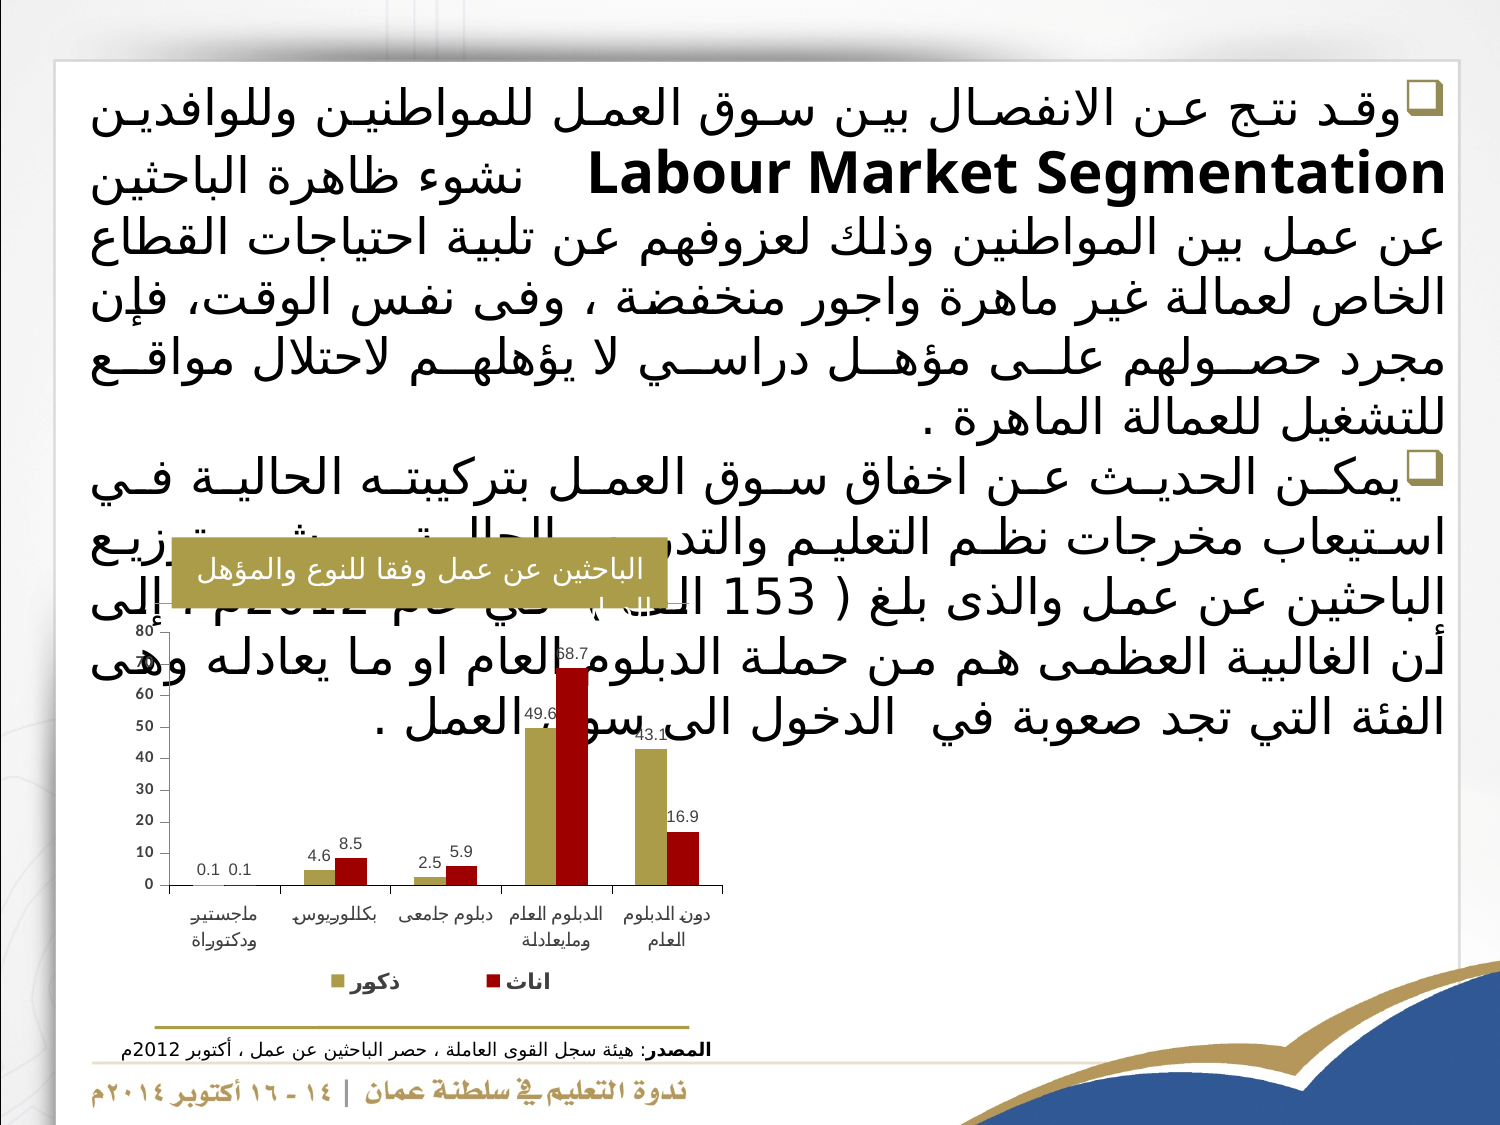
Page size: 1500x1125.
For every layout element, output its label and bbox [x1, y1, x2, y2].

text_box [101, 537, 728, 1088]
picture [0, 0, 1500, 1125]
